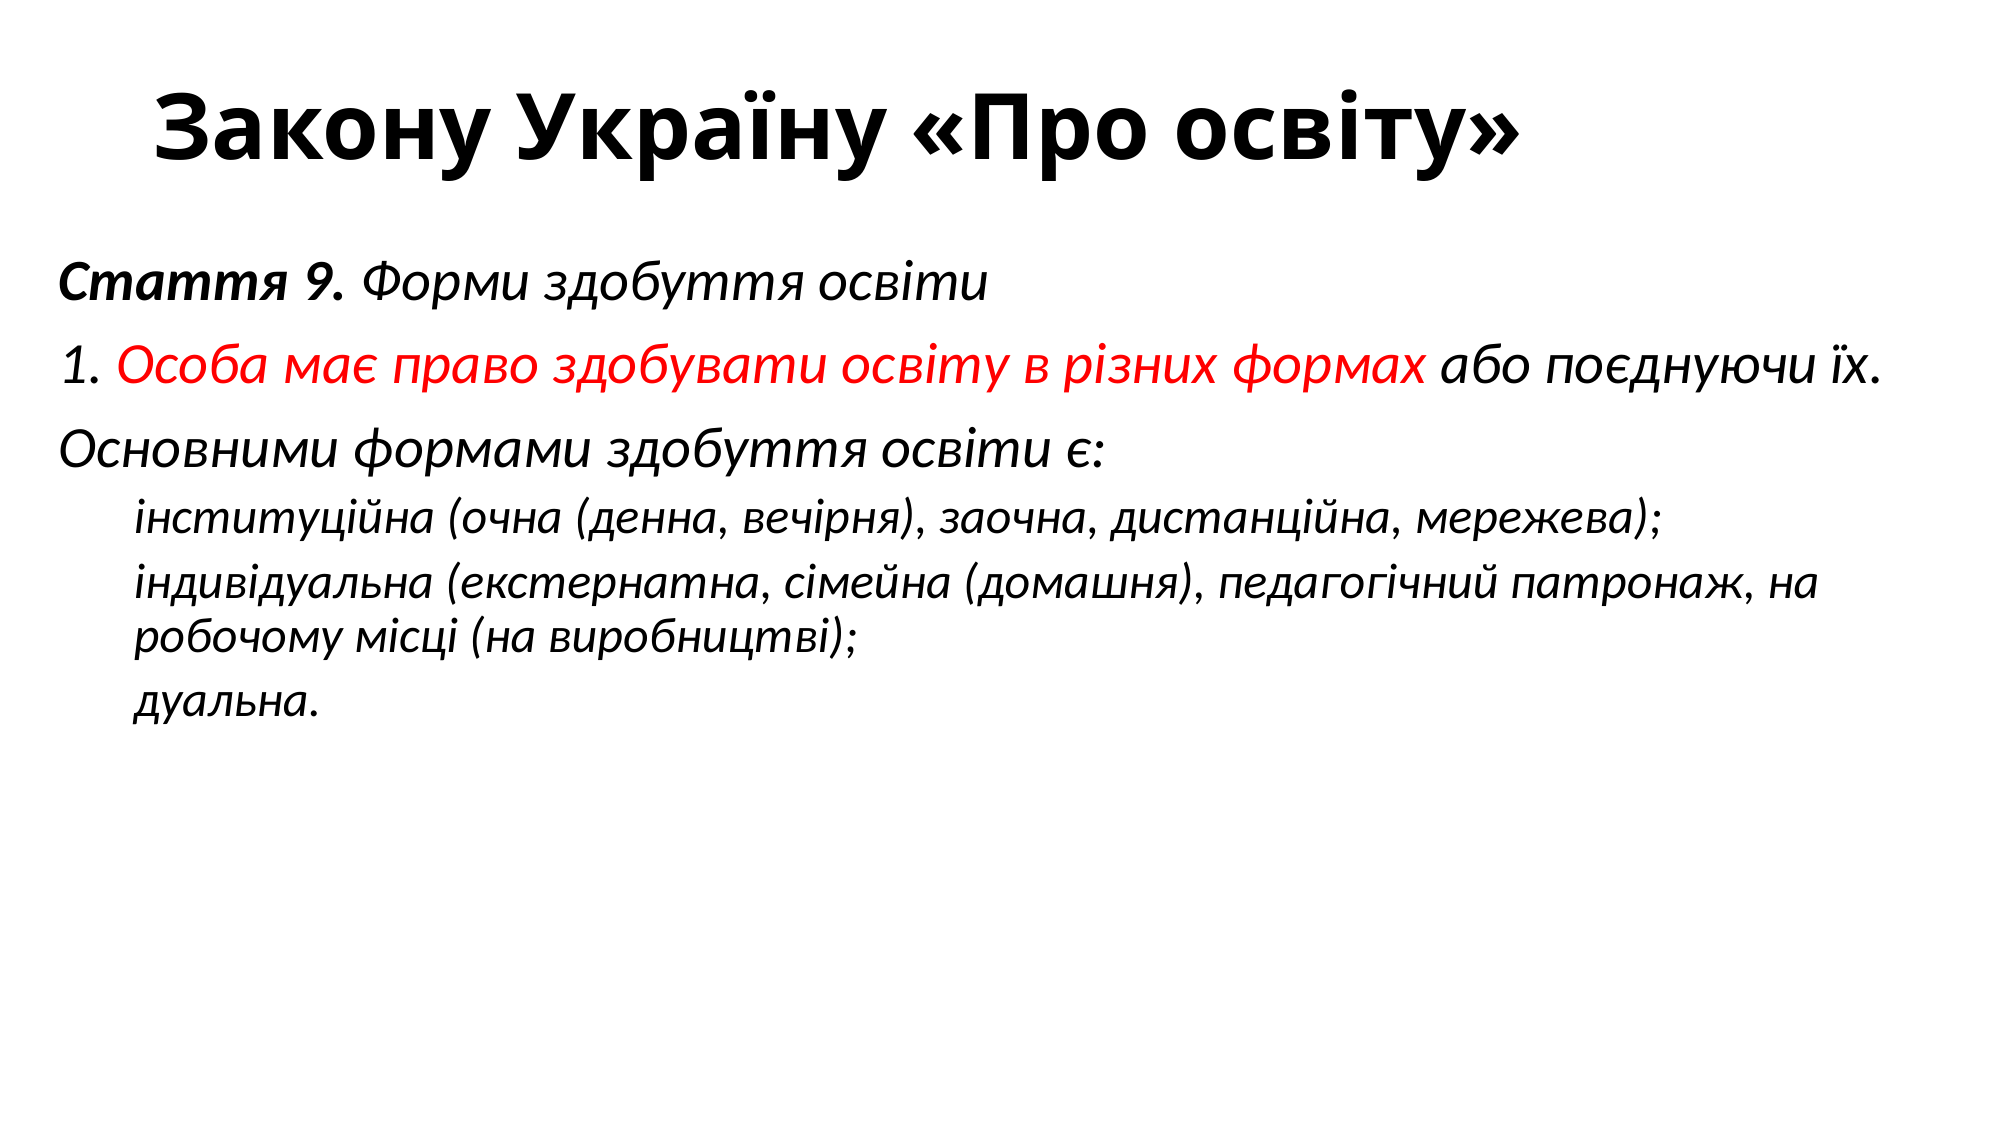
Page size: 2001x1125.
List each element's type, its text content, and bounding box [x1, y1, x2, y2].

title Закону Україну «Про освіту» [137, 59, 1863, 201]
list Стаття 9. Форми здобуття освіти 1. Особа має право здобувати освіту в різних формах або поєднуючи їх. Основними формами здобуття освіти є: інституційна (очна (денна, вечірня), заочна, дистанційна, мережева); індивідуальна (екстернатна, сімейна (домашня), педагогічний патронаж, на робочому місці (на виробництві); дуальна. [43, 242, 1973, 1094]
